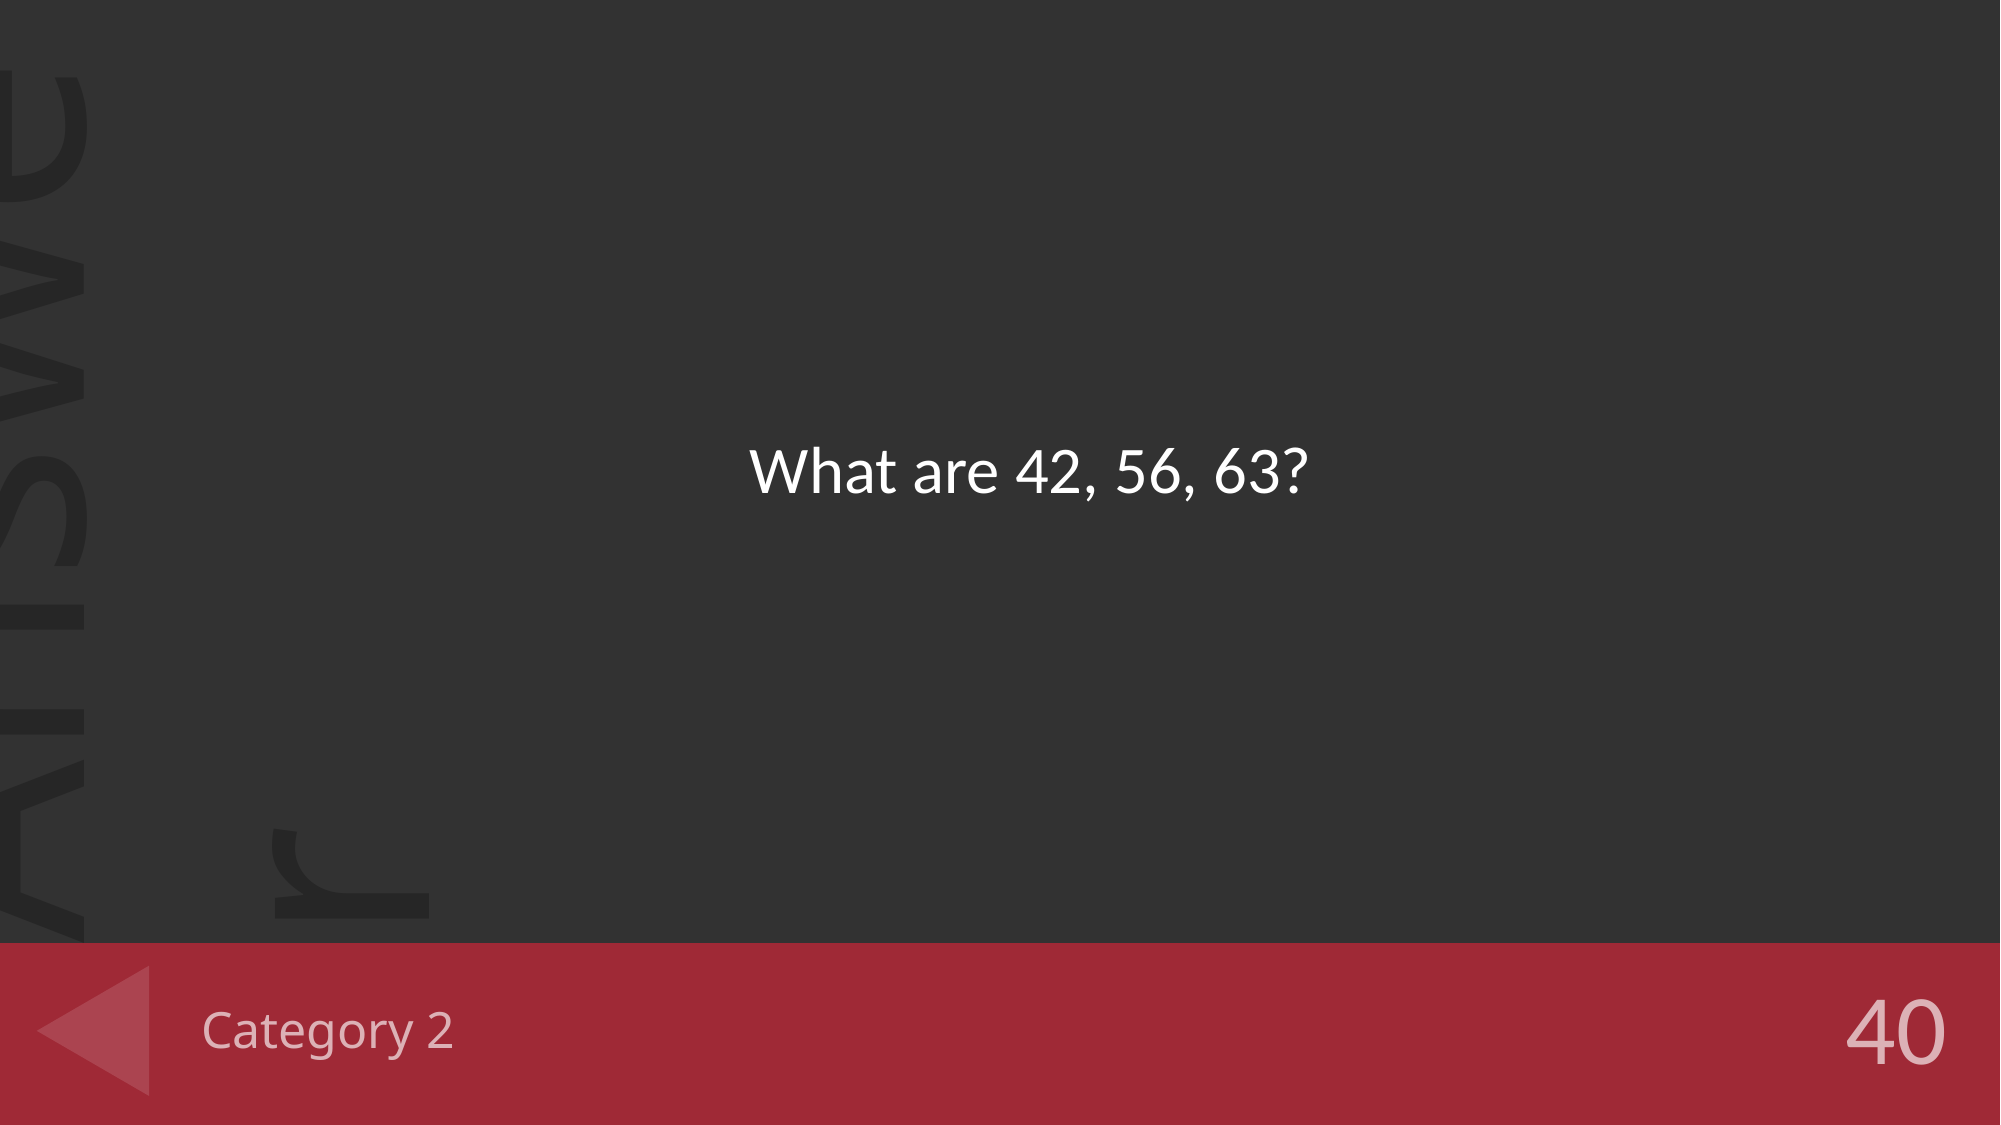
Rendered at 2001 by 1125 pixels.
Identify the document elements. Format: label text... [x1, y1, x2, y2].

list What are 42, 56, 63? [302, 307, 1760, 636]
title Category 2 [185, 967, 1494, 1097]
list 40 [1494, 967, 1963, 1097]
